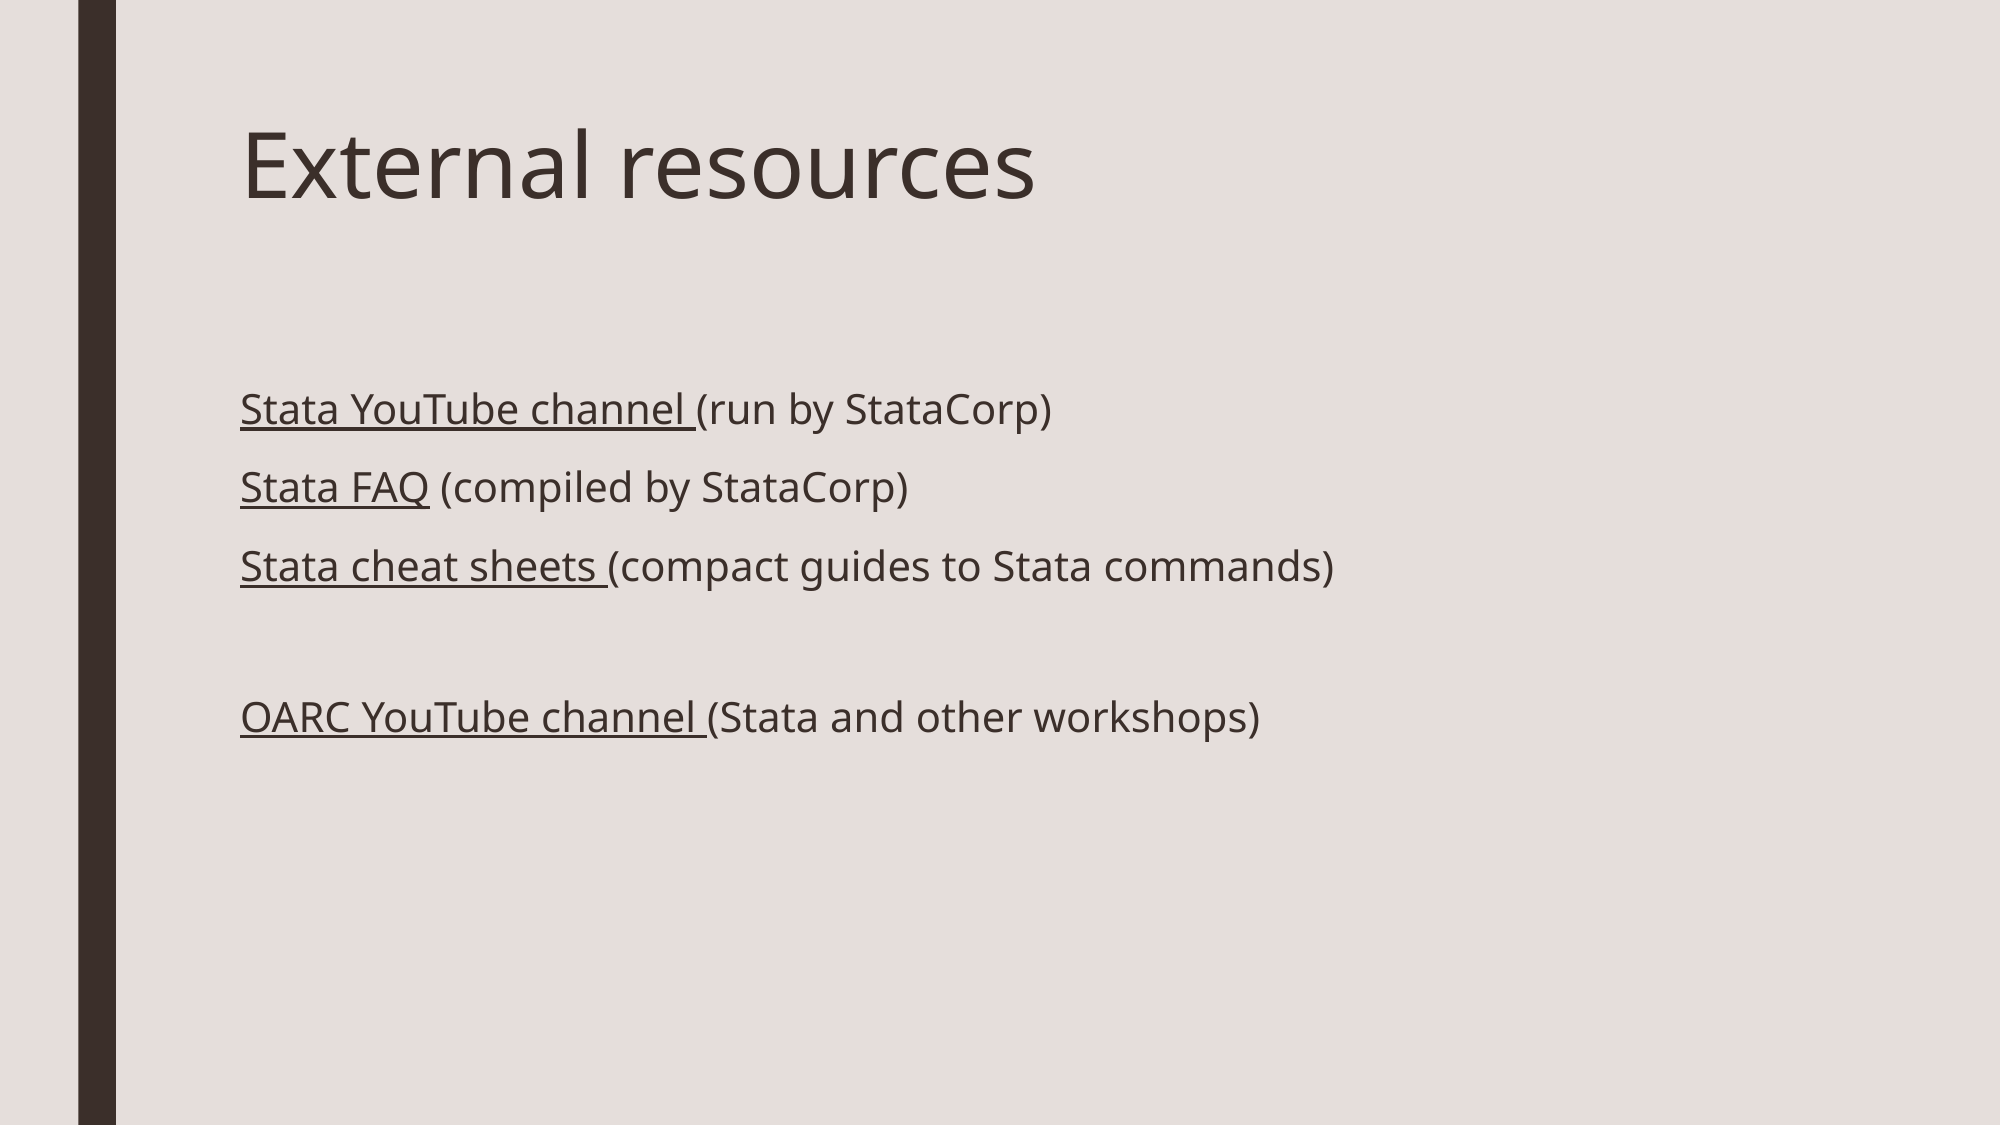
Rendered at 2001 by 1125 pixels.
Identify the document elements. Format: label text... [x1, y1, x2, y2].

title External resources [225, 112, 1800, 357]
list Stata YouTube channel (run by StataCorp) Stata FAQ (compiled by StataCorp) Stata cheat sheets (compact guides to Stata commands) OARC YouTube channel (Stata and other workshops) [225, 375, 1800, 963]
